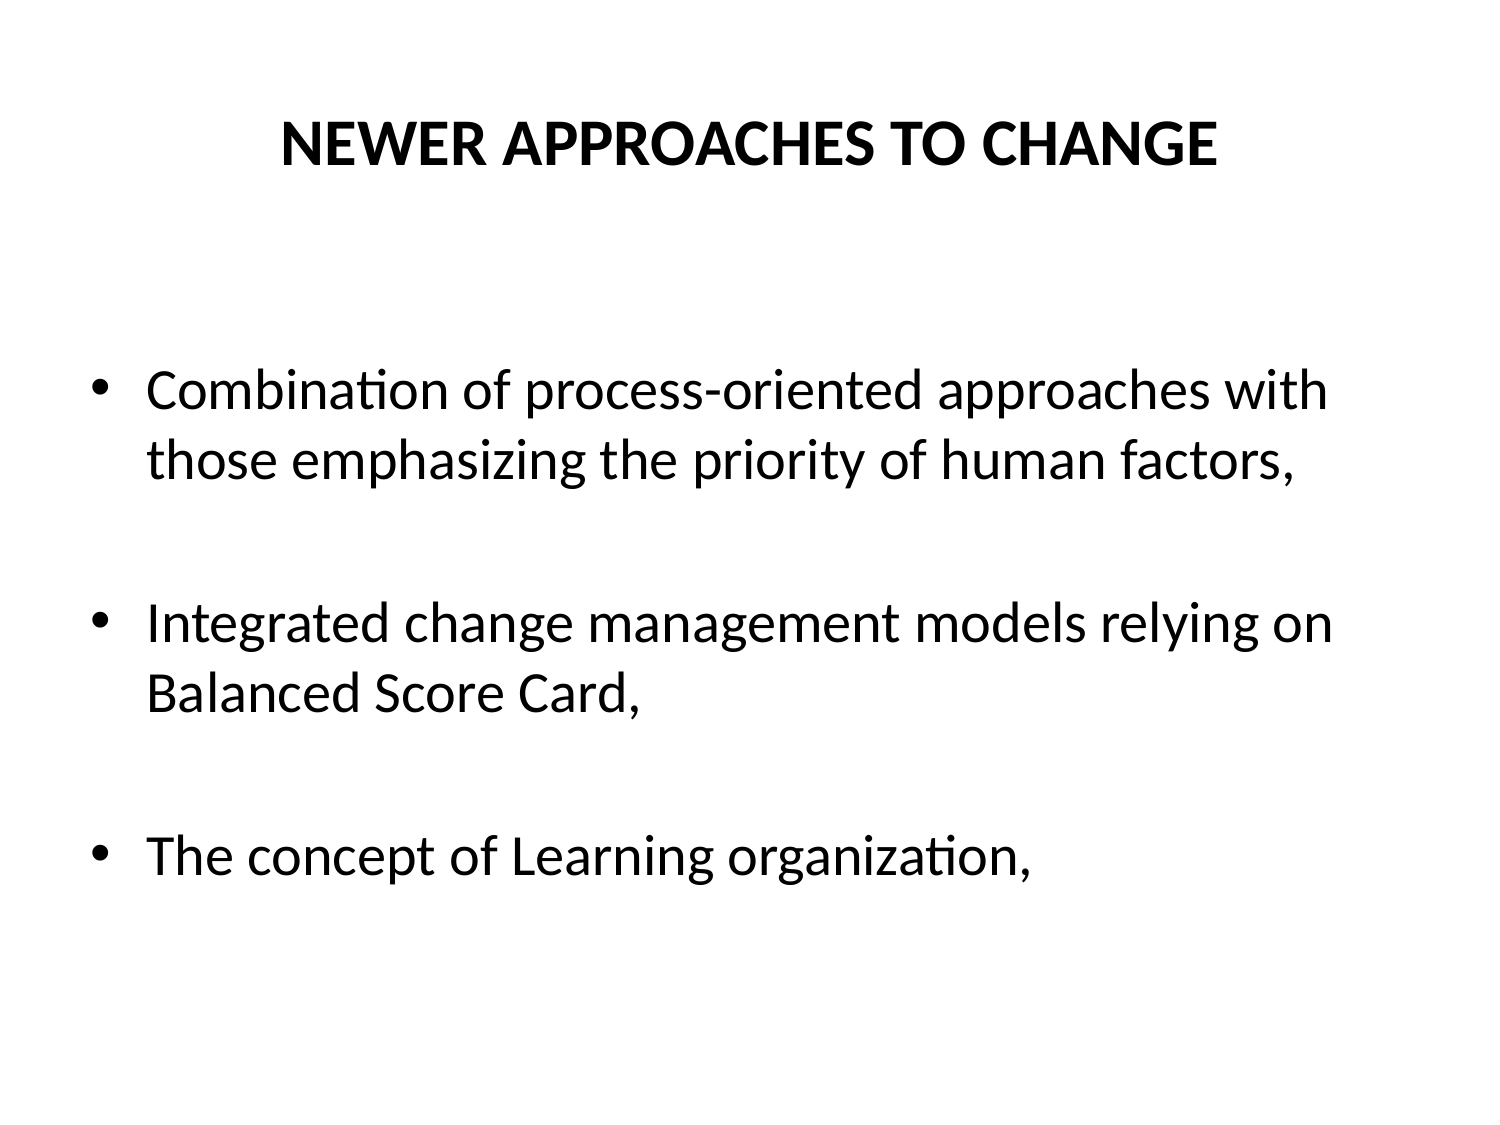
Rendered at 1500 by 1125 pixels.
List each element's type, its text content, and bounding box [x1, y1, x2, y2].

list Combination of process-oriented approaches with those emphasizing the priority of human factors, Integrated change management models relying on Balanced Score Card, The concept of Learning organization, [75, 262, 1425, 1005]
title NEWER APPROACHES TO CHANGE [75, 45, 1425, 233]
